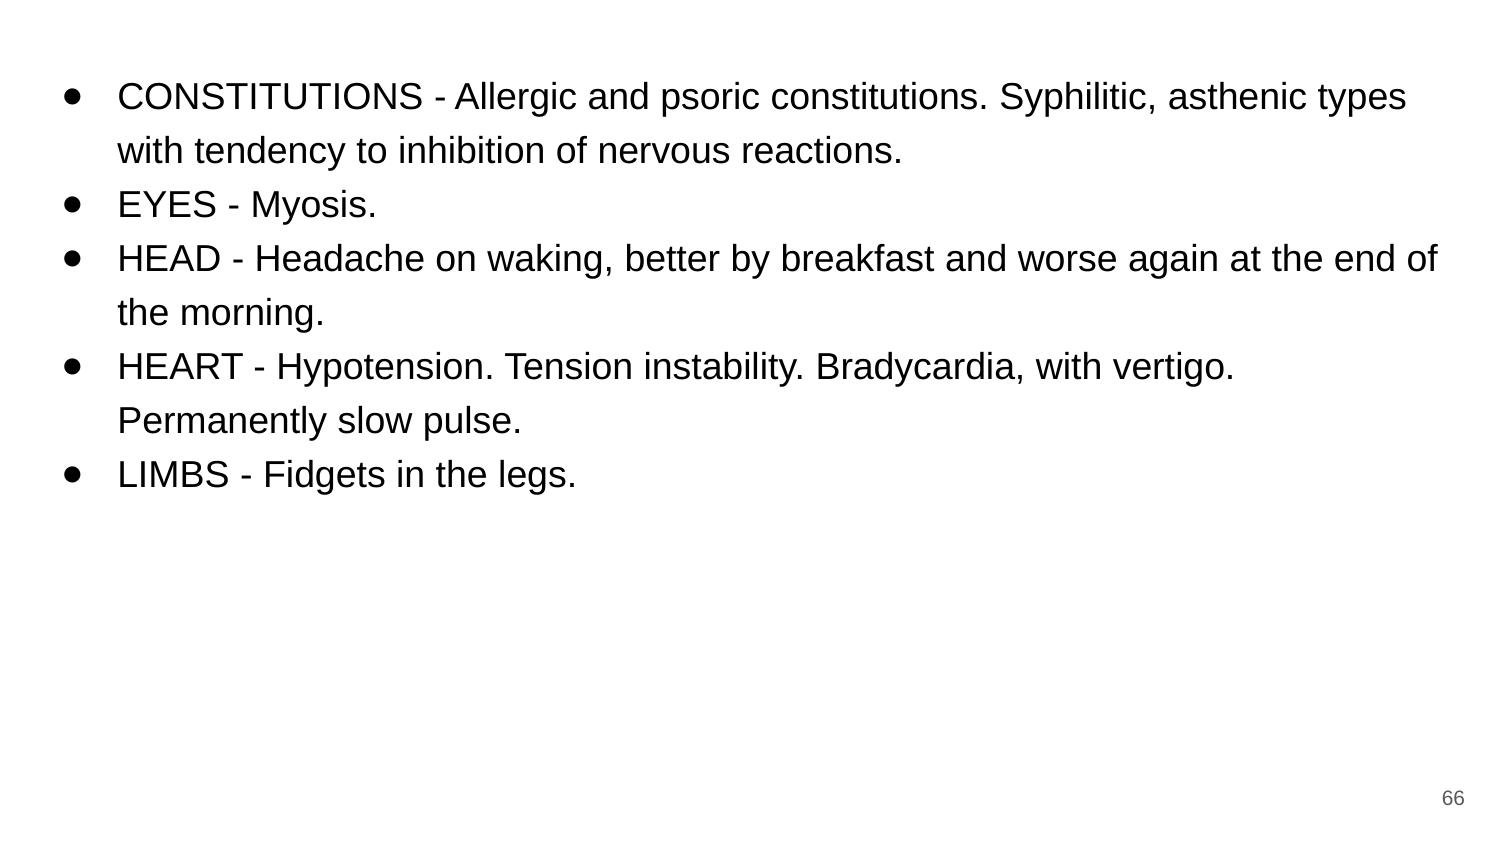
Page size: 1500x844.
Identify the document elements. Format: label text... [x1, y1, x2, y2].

text_box CONSTITUTIONS - Allergic and psoric constitutions. Syphilitic, asthenic types with tendency to inhibition of nervous reactions. EYES - Myosis. HEAD - Headache on waking, better by breakfast and worse again at the end of the morning. HEART - Hypotension. Tension instability. Bradycardia, with vertigo. Permanently slow pulse. LIMBS - Fidgets in the legs. [27, 48, 1457, 511]
slide_number ‹#› [1389, 764, 1480, 830]
